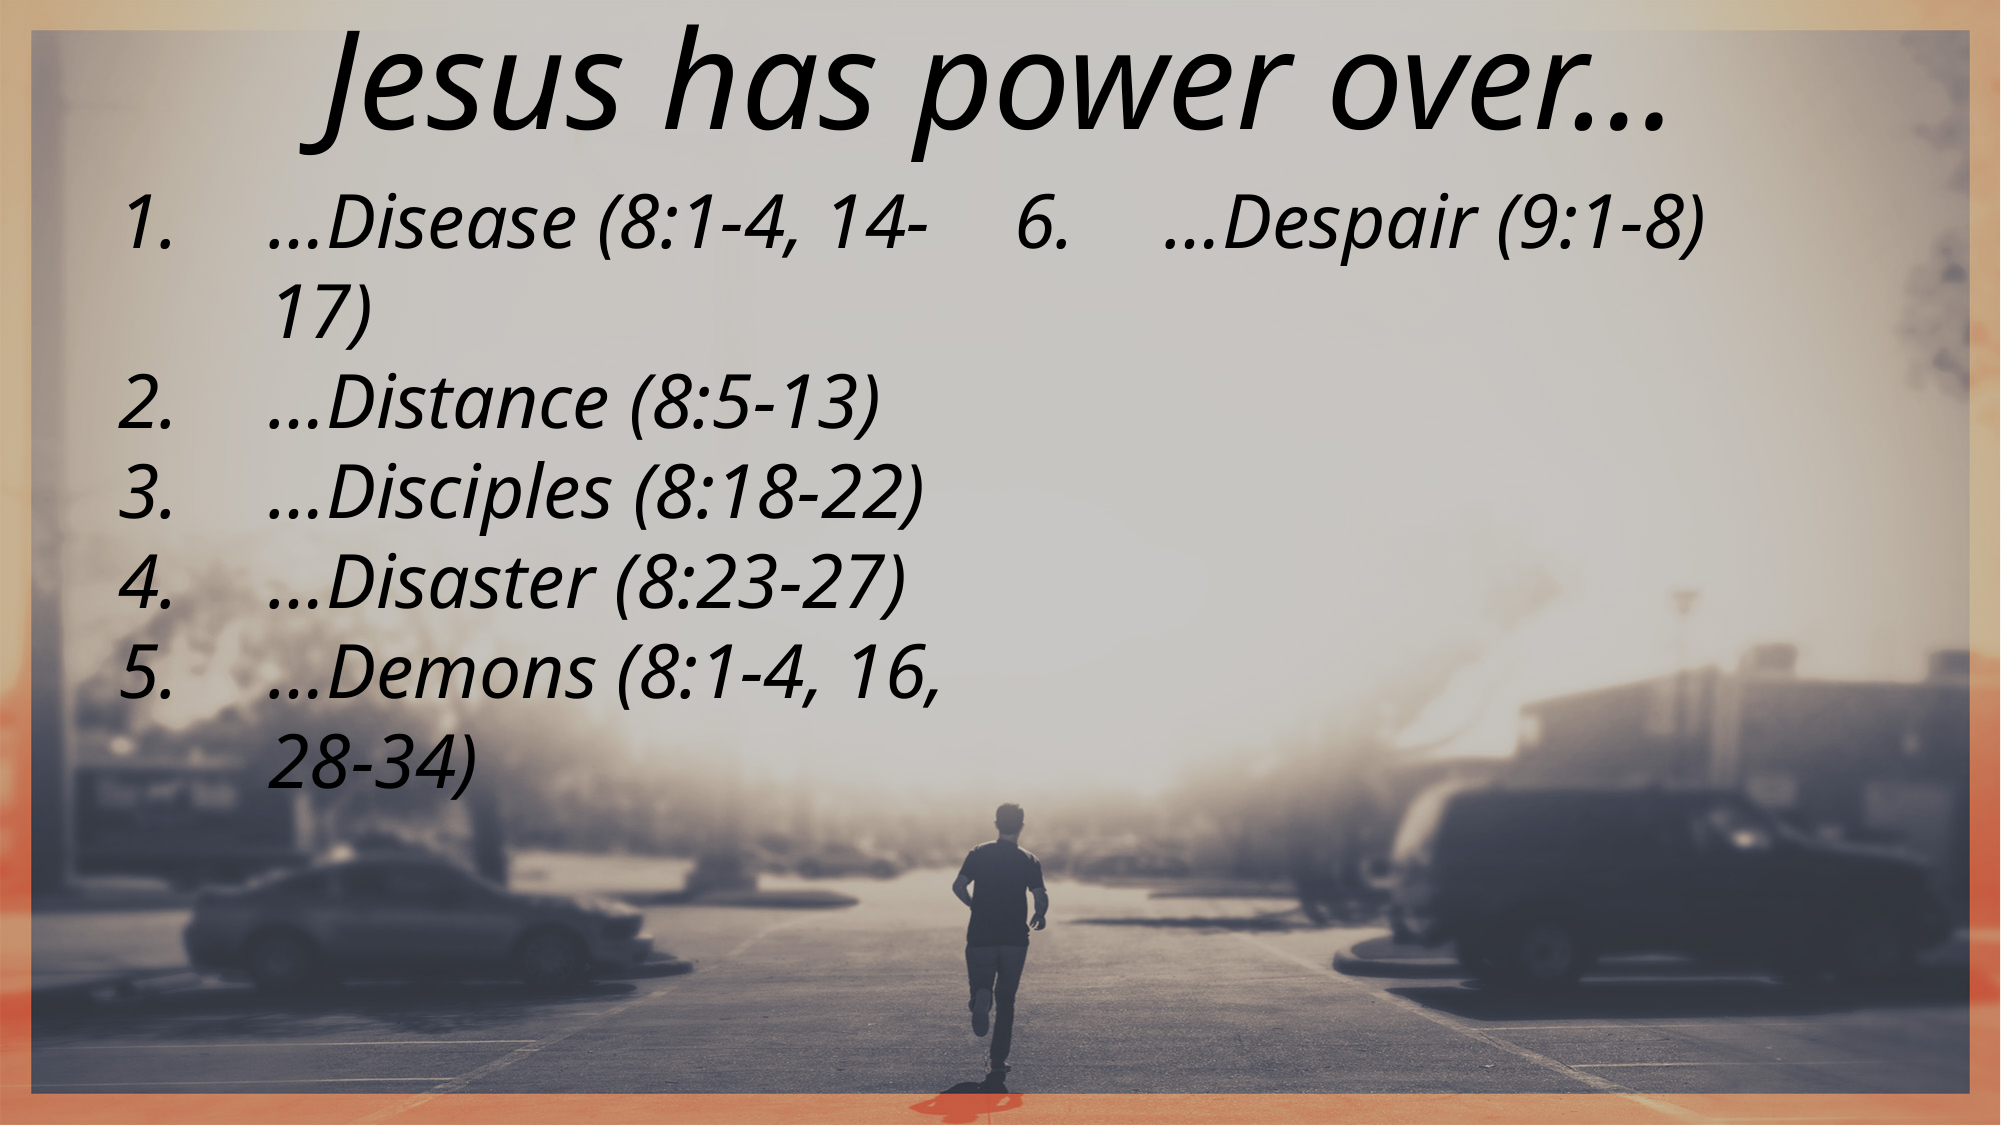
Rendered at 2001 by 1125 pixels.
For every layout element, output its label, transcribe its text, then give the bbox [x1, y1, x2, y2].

text_box …Despair (9:1-8) [999, 165, 1934, 361]
text_box …Disease (8:1-4, 14-17) …Distance (8:5-13) …Disciples (8:18-22) …Disaster (8:23-27) …Demons (8:1-4, 16, 28-34) [103, 165, 1000, 742]
text_box Jesus has power over… [0, 0, 2000, 149]
picture [0, 0, 2001, 1125]
